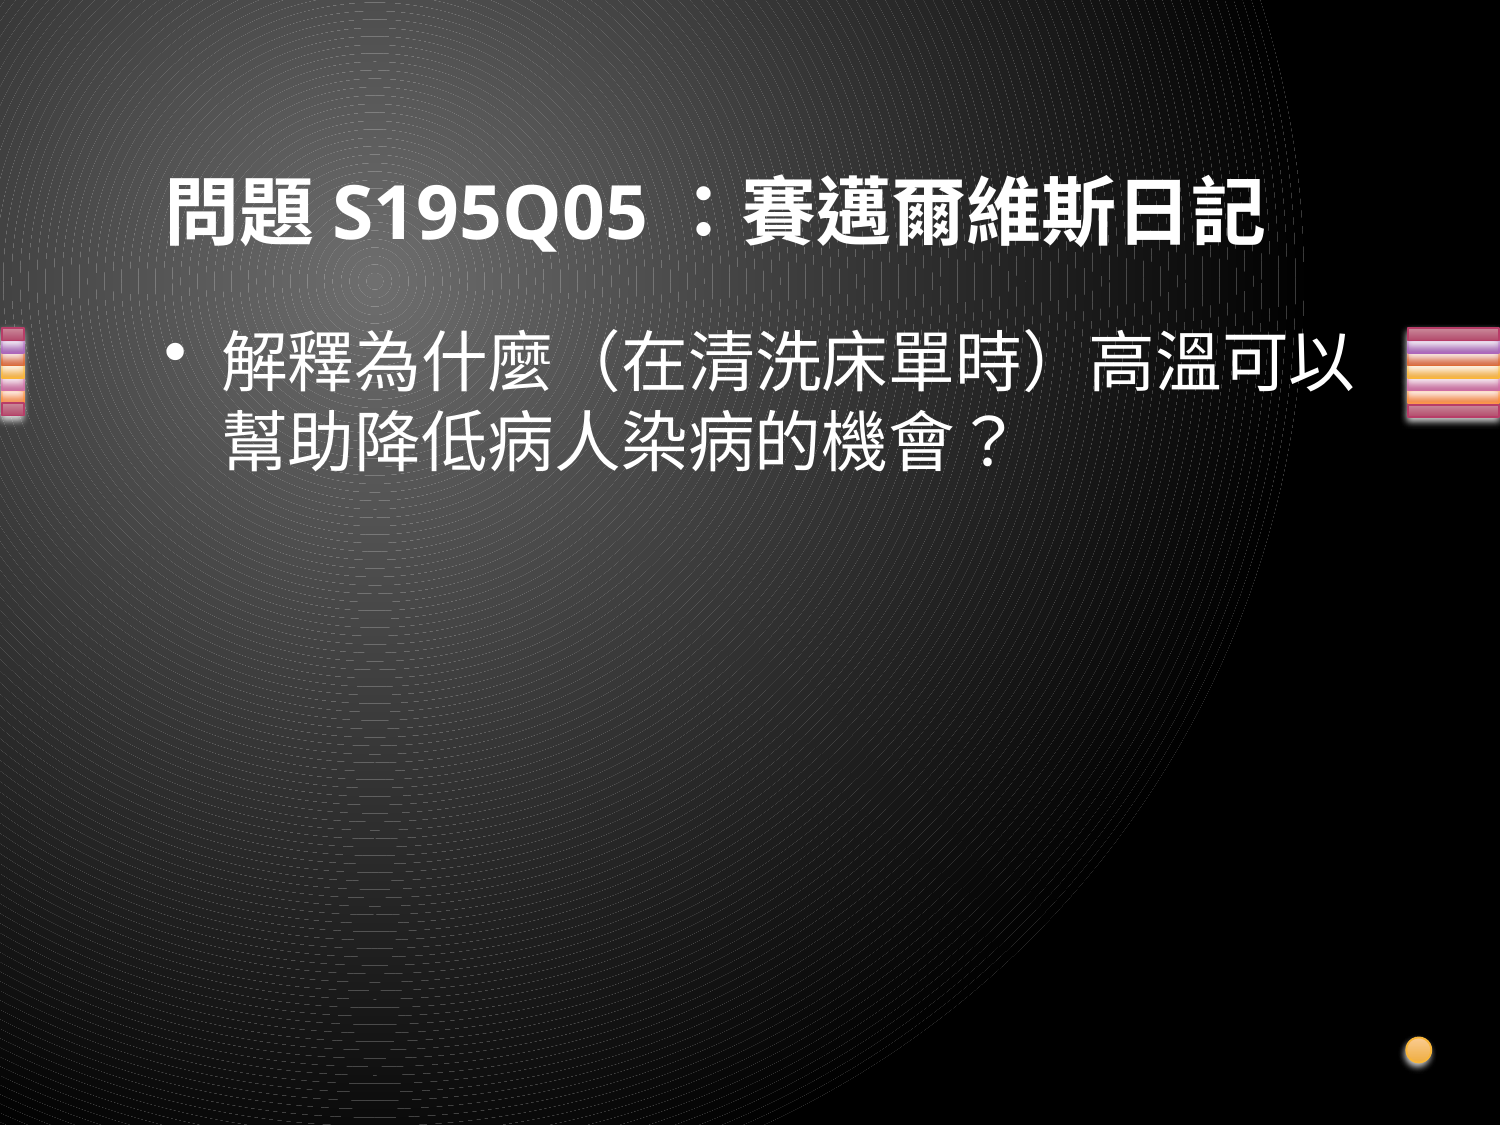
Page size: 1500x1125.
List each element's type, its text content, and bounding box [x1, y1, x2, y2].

title 問題S195Q05：賽邁爾維斯日記 [150, 75, 1413, 263]
list 解釋為什麼（在清洗床單時）高溫可以幫助降低病人染病的機會？ [150, 312, 1375, 1005]
